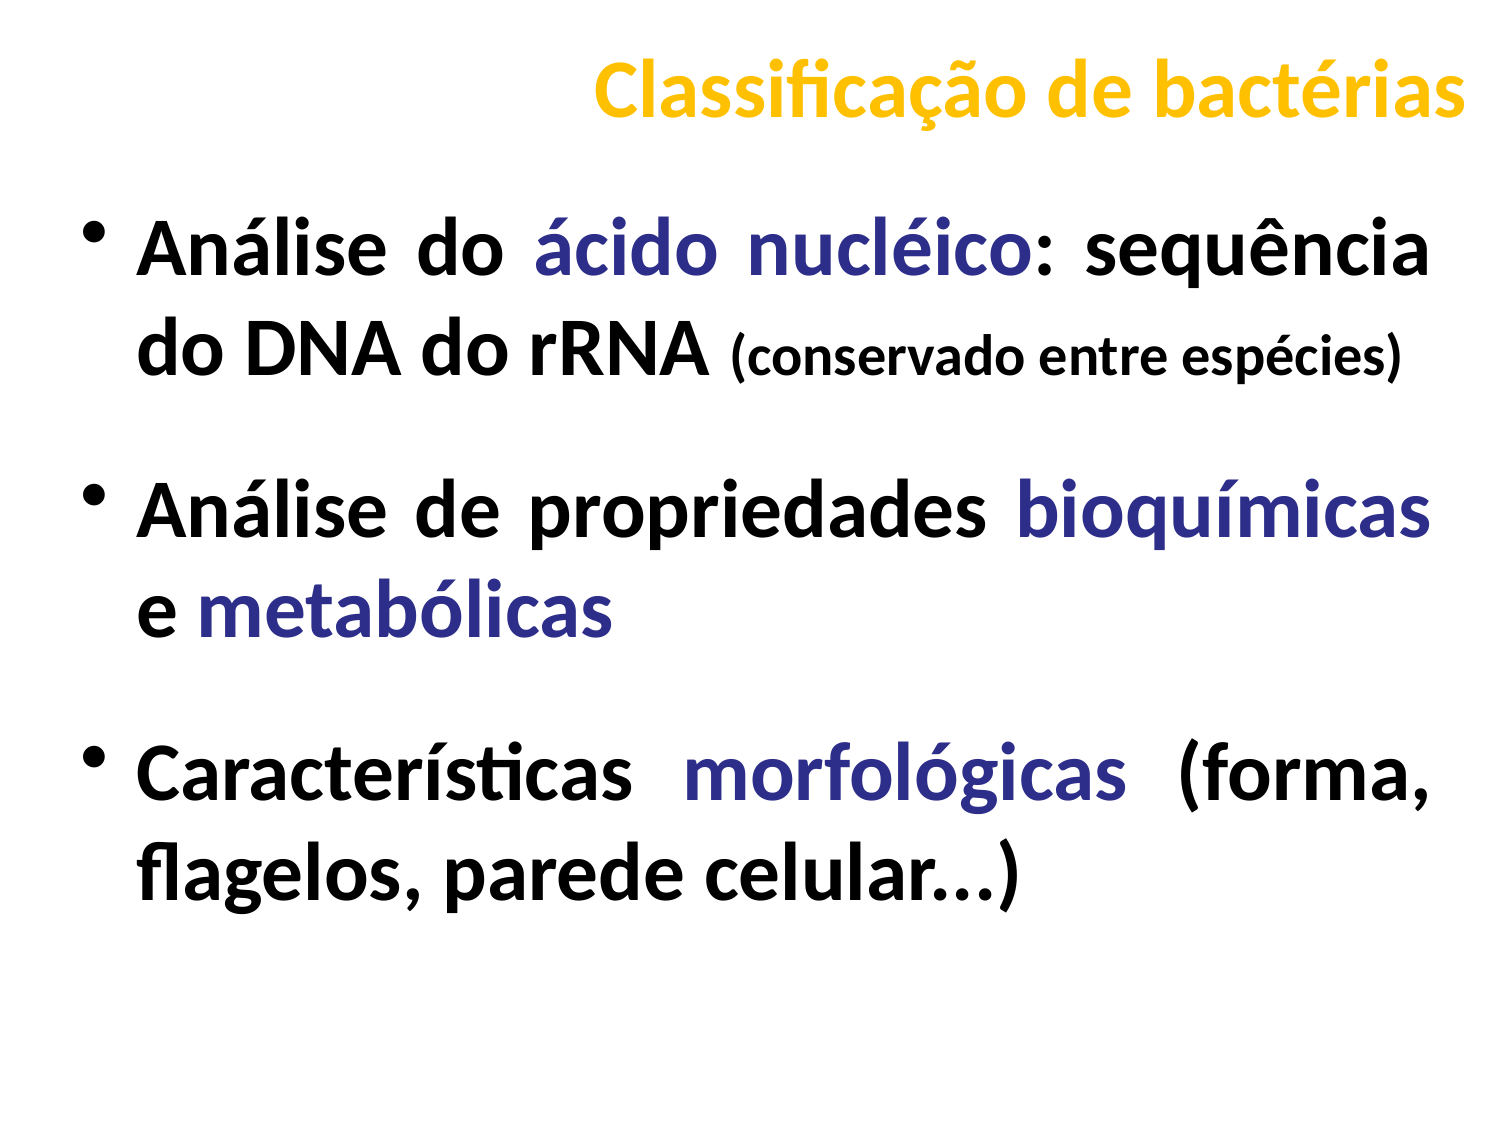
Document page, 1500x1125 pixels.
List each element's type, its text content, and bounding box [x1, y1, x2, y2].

title Classificação de bactérias [561, 19, 1483, 149]
list Análise do ácido nucléico: sequência do DNA do rRNA (conservado entre espécies) Análise de propriedades bioquímicas e metabólicas Características morfológicas (forma, flagelos, parede celular...) [64, 184, 1447, 657]
